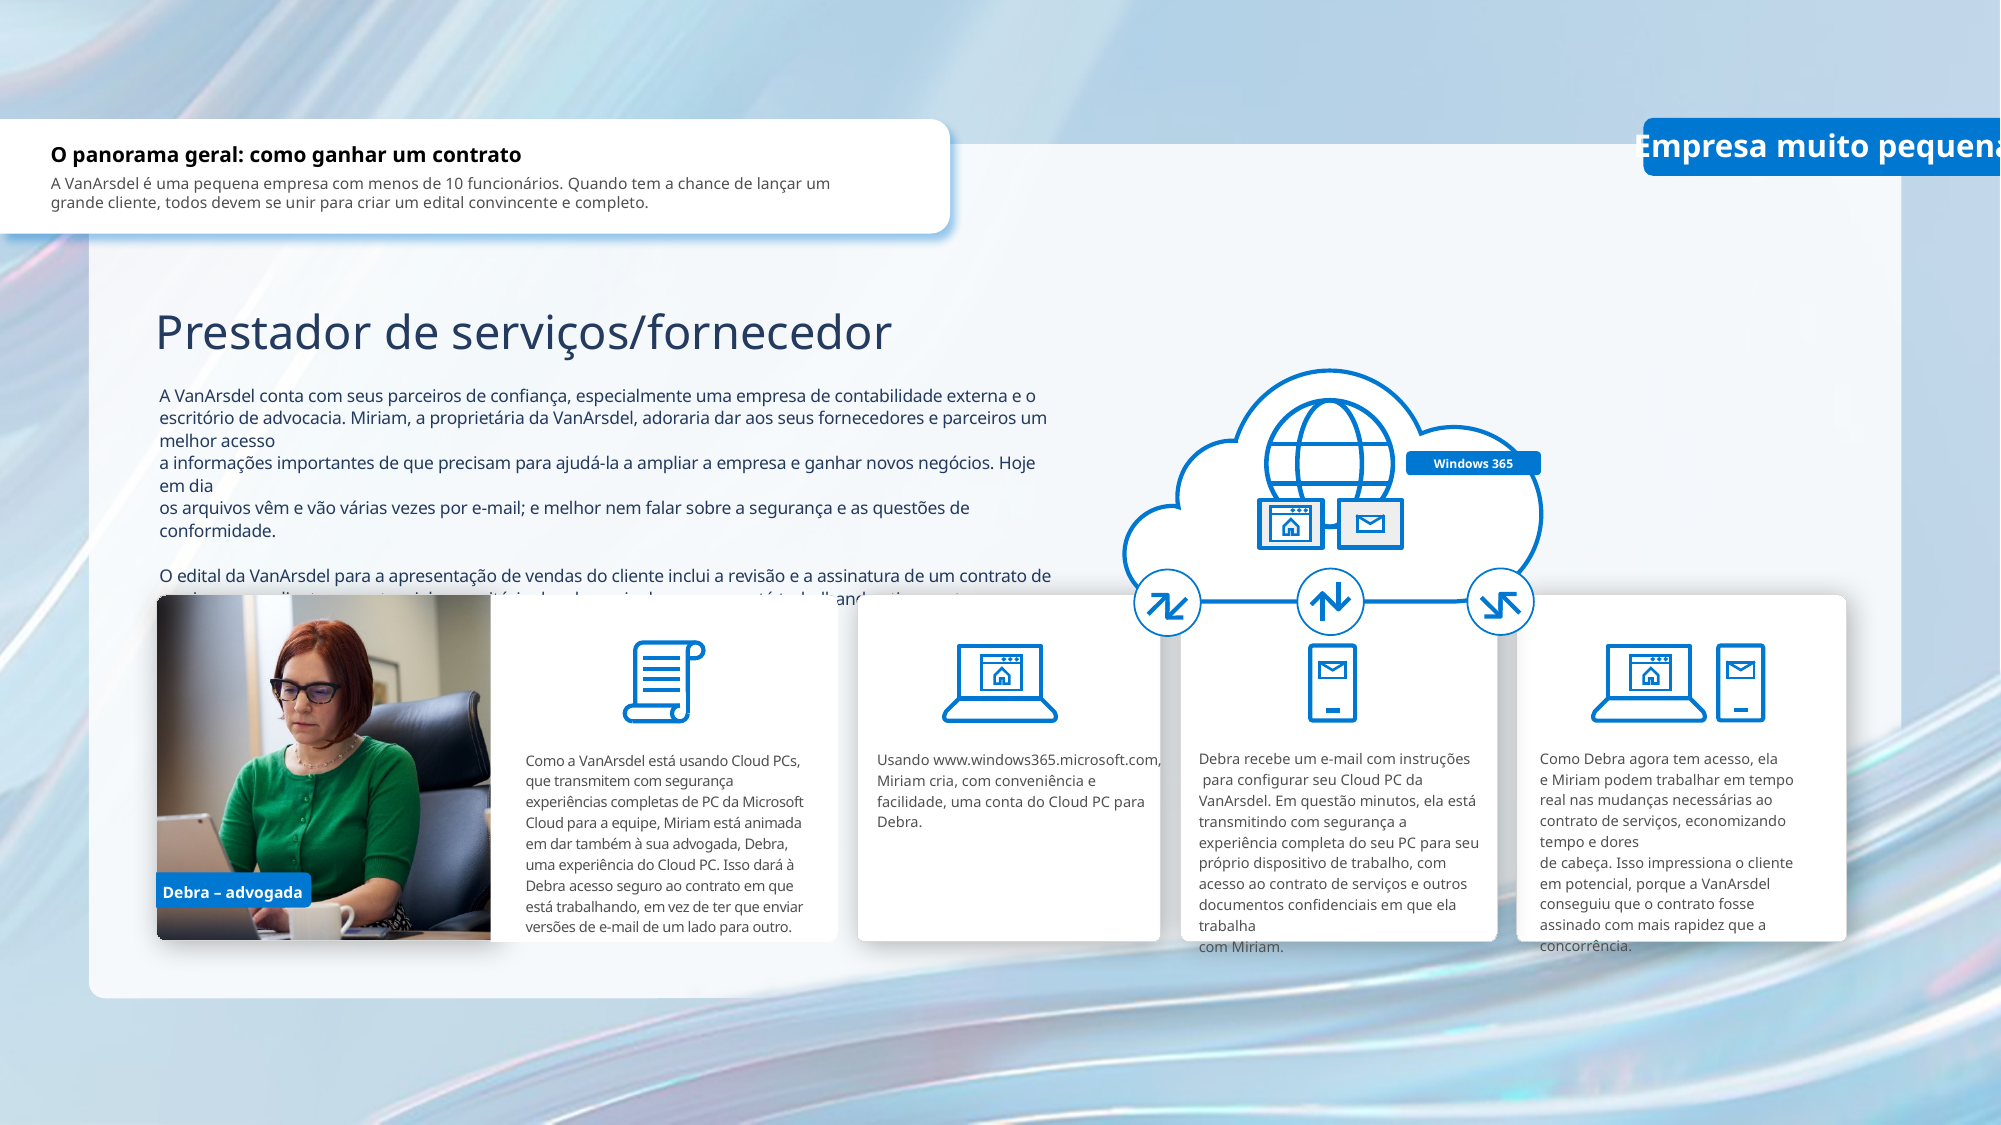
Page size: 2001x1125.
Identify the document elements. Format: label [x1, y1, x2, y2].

text_box [1259, 499, 1403, 548]
text_box [1592, 645, 1764, 721]
picture [0, 0, 2001, 1125]
text_box [155, 594, 838, 943]
text_box [1309, 645, 1356, 721]
text_box [943, 646, 1057, 722]
text_box [1602, 117, 2000, 177]
